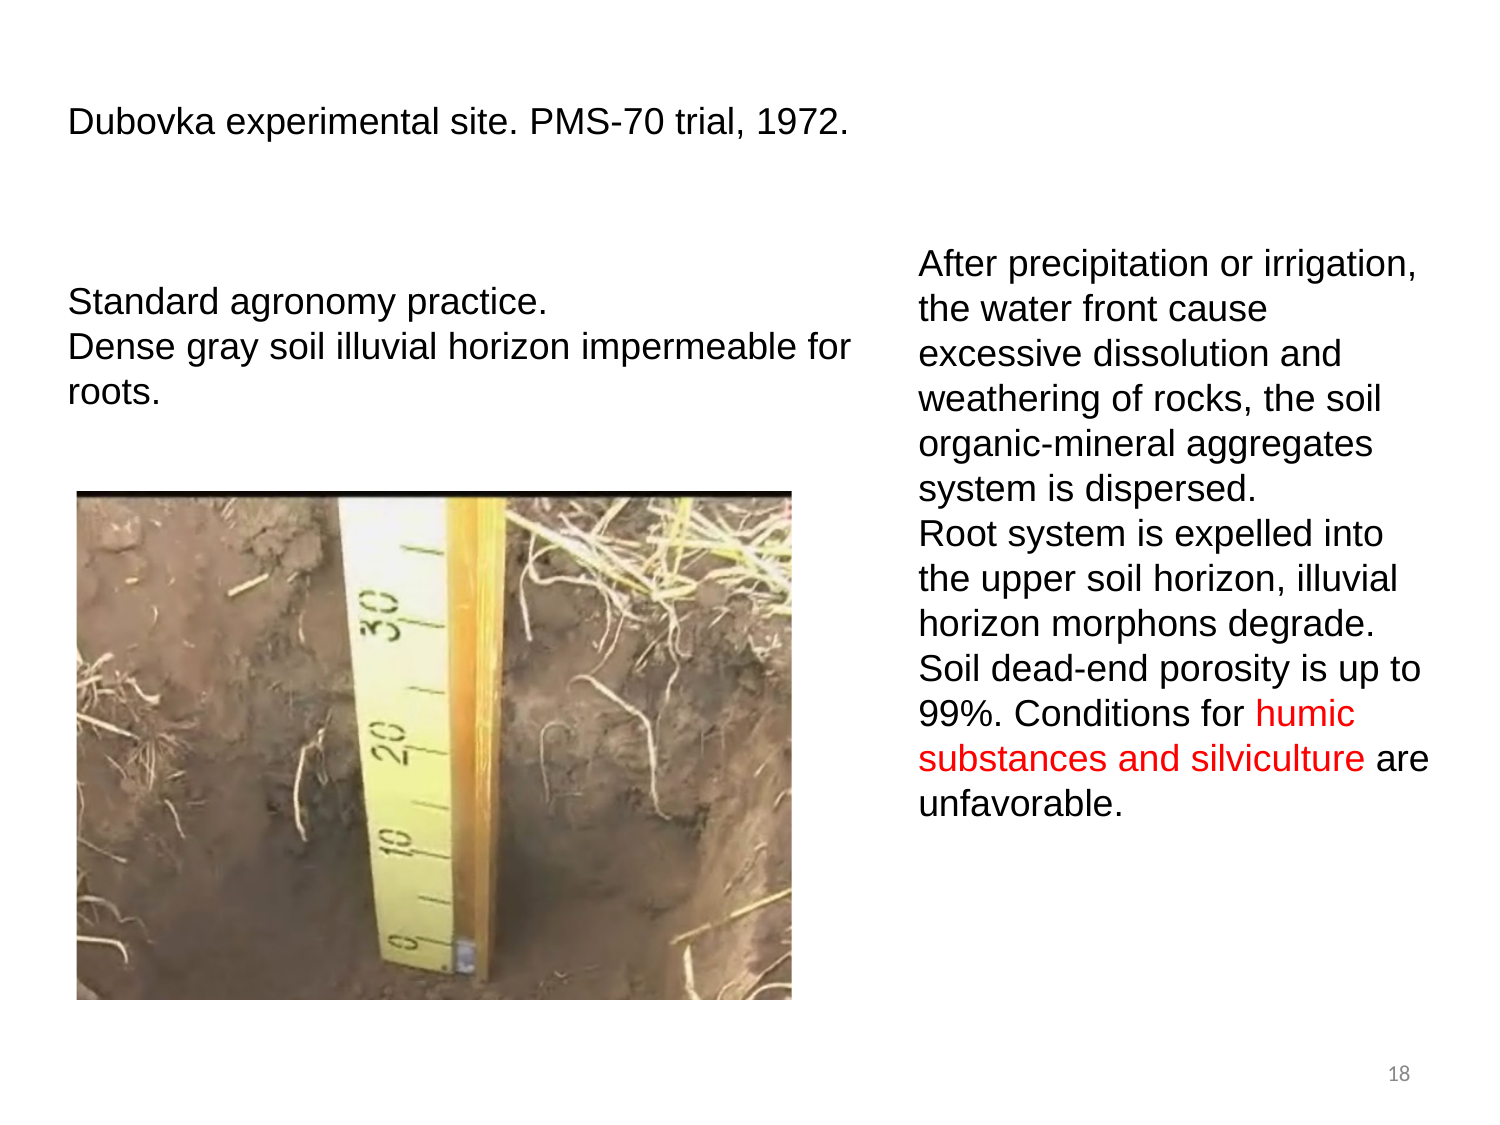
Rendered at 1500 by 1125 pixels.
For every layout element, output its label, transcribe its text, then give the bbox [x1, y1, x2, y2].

text_box Dubovka experimental site. PMS-70 trial, 1972. Standard agronomy practice. Dense gray soil illuvial horizon impermeable for roots. [53, 89, 892, 555]
text_box After precipitation or irrigation, the water front cause excessive dissolution and weathering of rocks, the soil organic-mineral aggregates system is dispersed. Root system is expelled into the upper soil horizon, illuvial horizon morphons degrade. Soil dead-end porosity is up to 99%. Conditions for humic substances and silviculture are unfavorable. [903, 231, 1447, 832]
slide_number 18 [1074, 1042, 1426, 1103]
picture [76, 491, 792, 1000]
